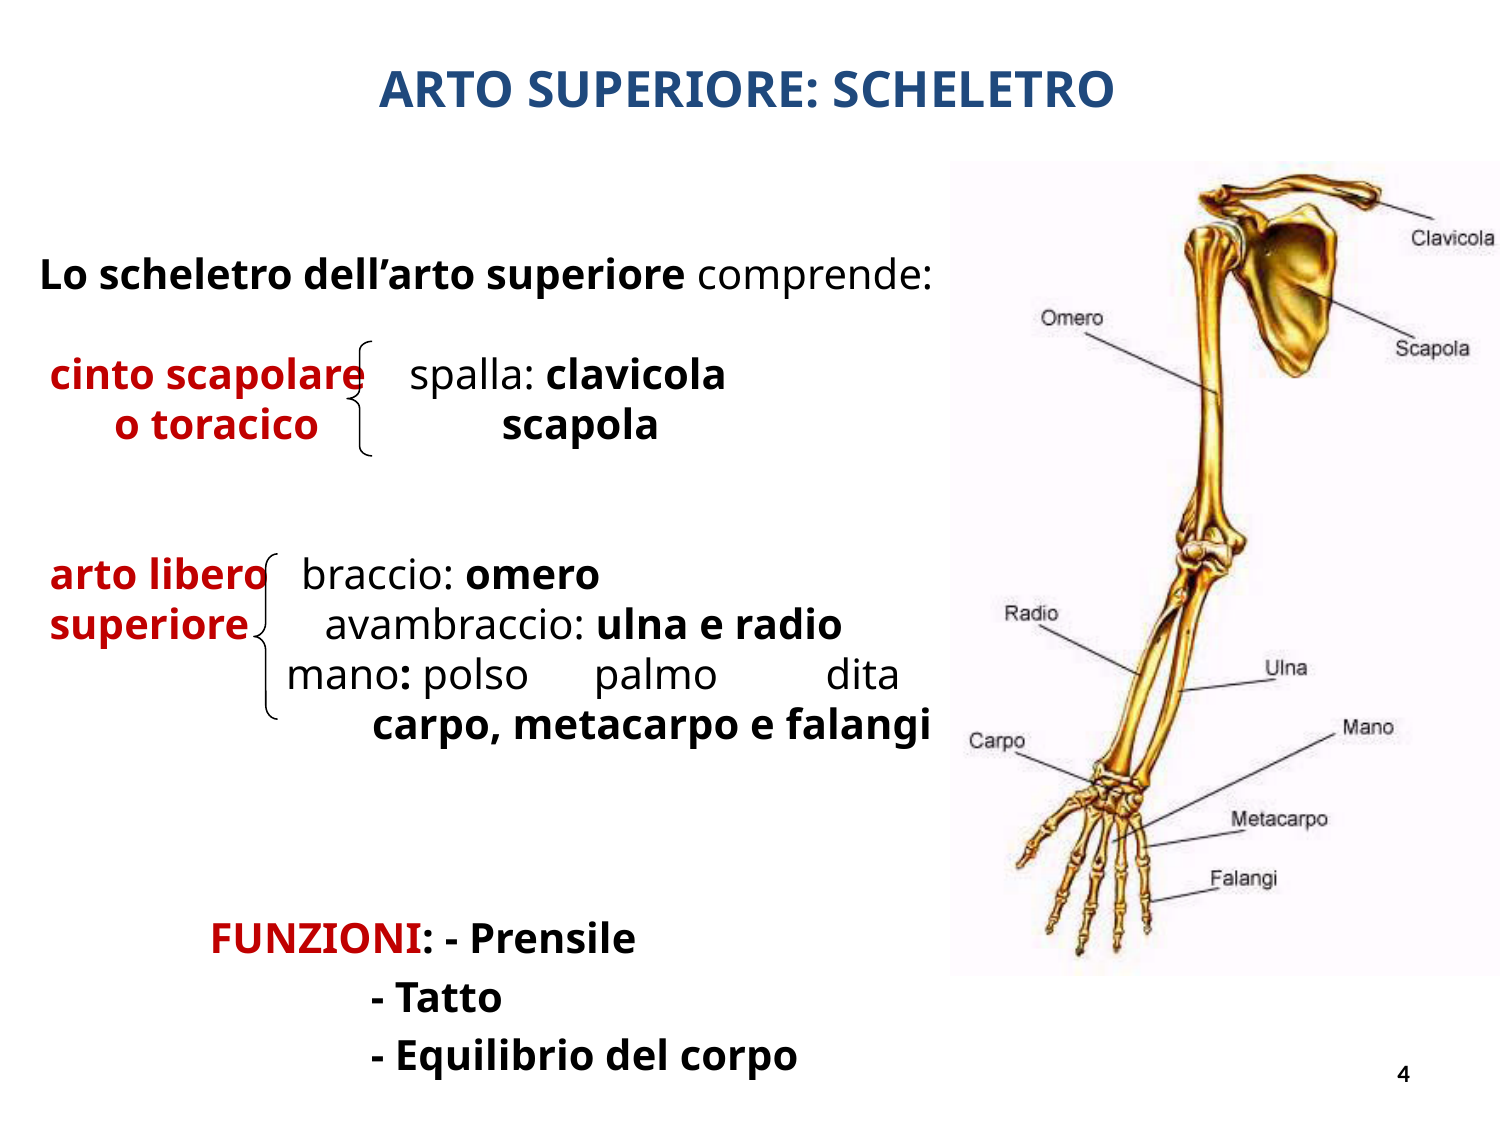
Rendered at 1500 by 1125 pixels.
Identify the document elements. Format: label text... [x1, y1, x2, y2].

text_box [253, 553, 278, 720]
text_box Lo scheletro dell’arto superiore comprende: cinto scapolare spalla: clavicola o toracico scapola arto libero braccio: omero superiore avambraccio: ulna e radio mano: polso palmo dita carpo, metacarpo e falangi [24, 240, 945, 806]
text_box FUNZIONI: - Prensile - Tatto - Equilibrio del corpo [194, 904, 1070, 1087]
picture [950, 160, 1500, 977]
text_box [347, 341, 373, 456]
slide_number 4 [1074, 1042, 1425, 1103]
text_box ARTO SUPERIORE: SCHELETRO [60, 49, 1436, 125]
